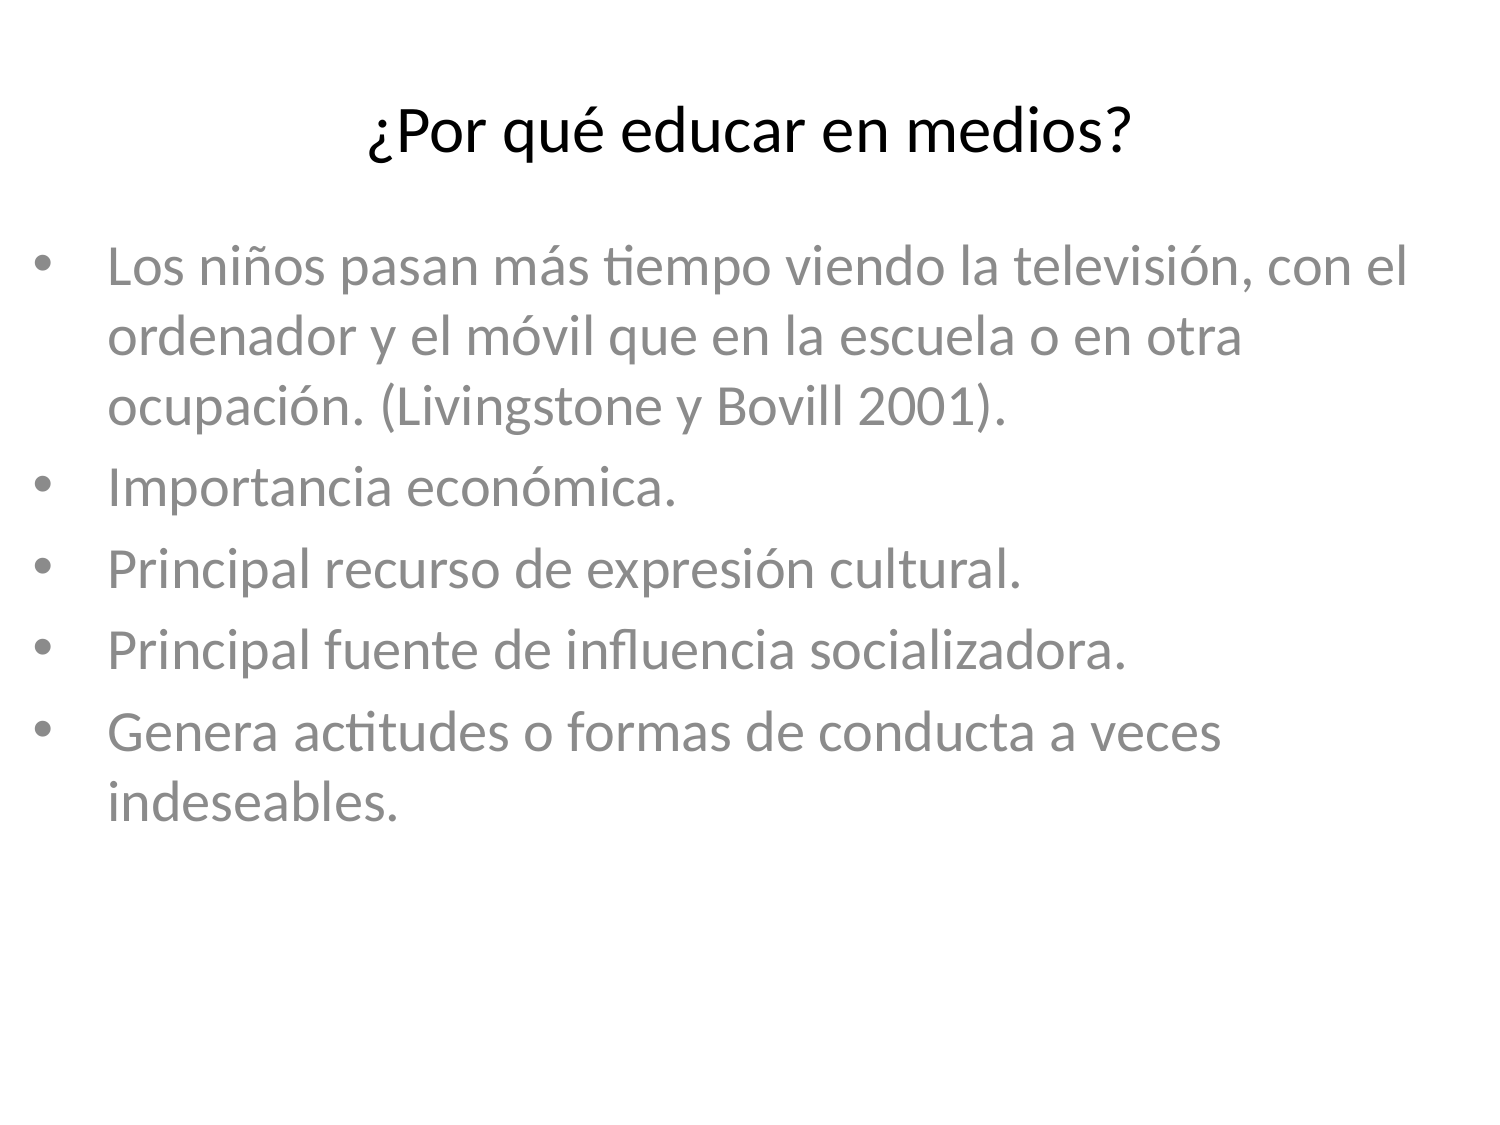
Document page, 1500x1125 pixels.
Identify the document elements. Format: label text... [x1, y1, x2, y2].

subtitle Los niños pasan más tiempo viendo la televisión, con el ordenador y el móvil que en la escuela o en otra ocupación. (Livingstone y Bovill 2001). Importancia económica. Principal recurso de expresión cultural. Principal fuente de influencia socializadora. Genera actitudes o formas de conducta a veces indeseables. [17, 219, 1447, 1024]
title ¿Por qué educar en medios? [112, 30, 1388, 219]
